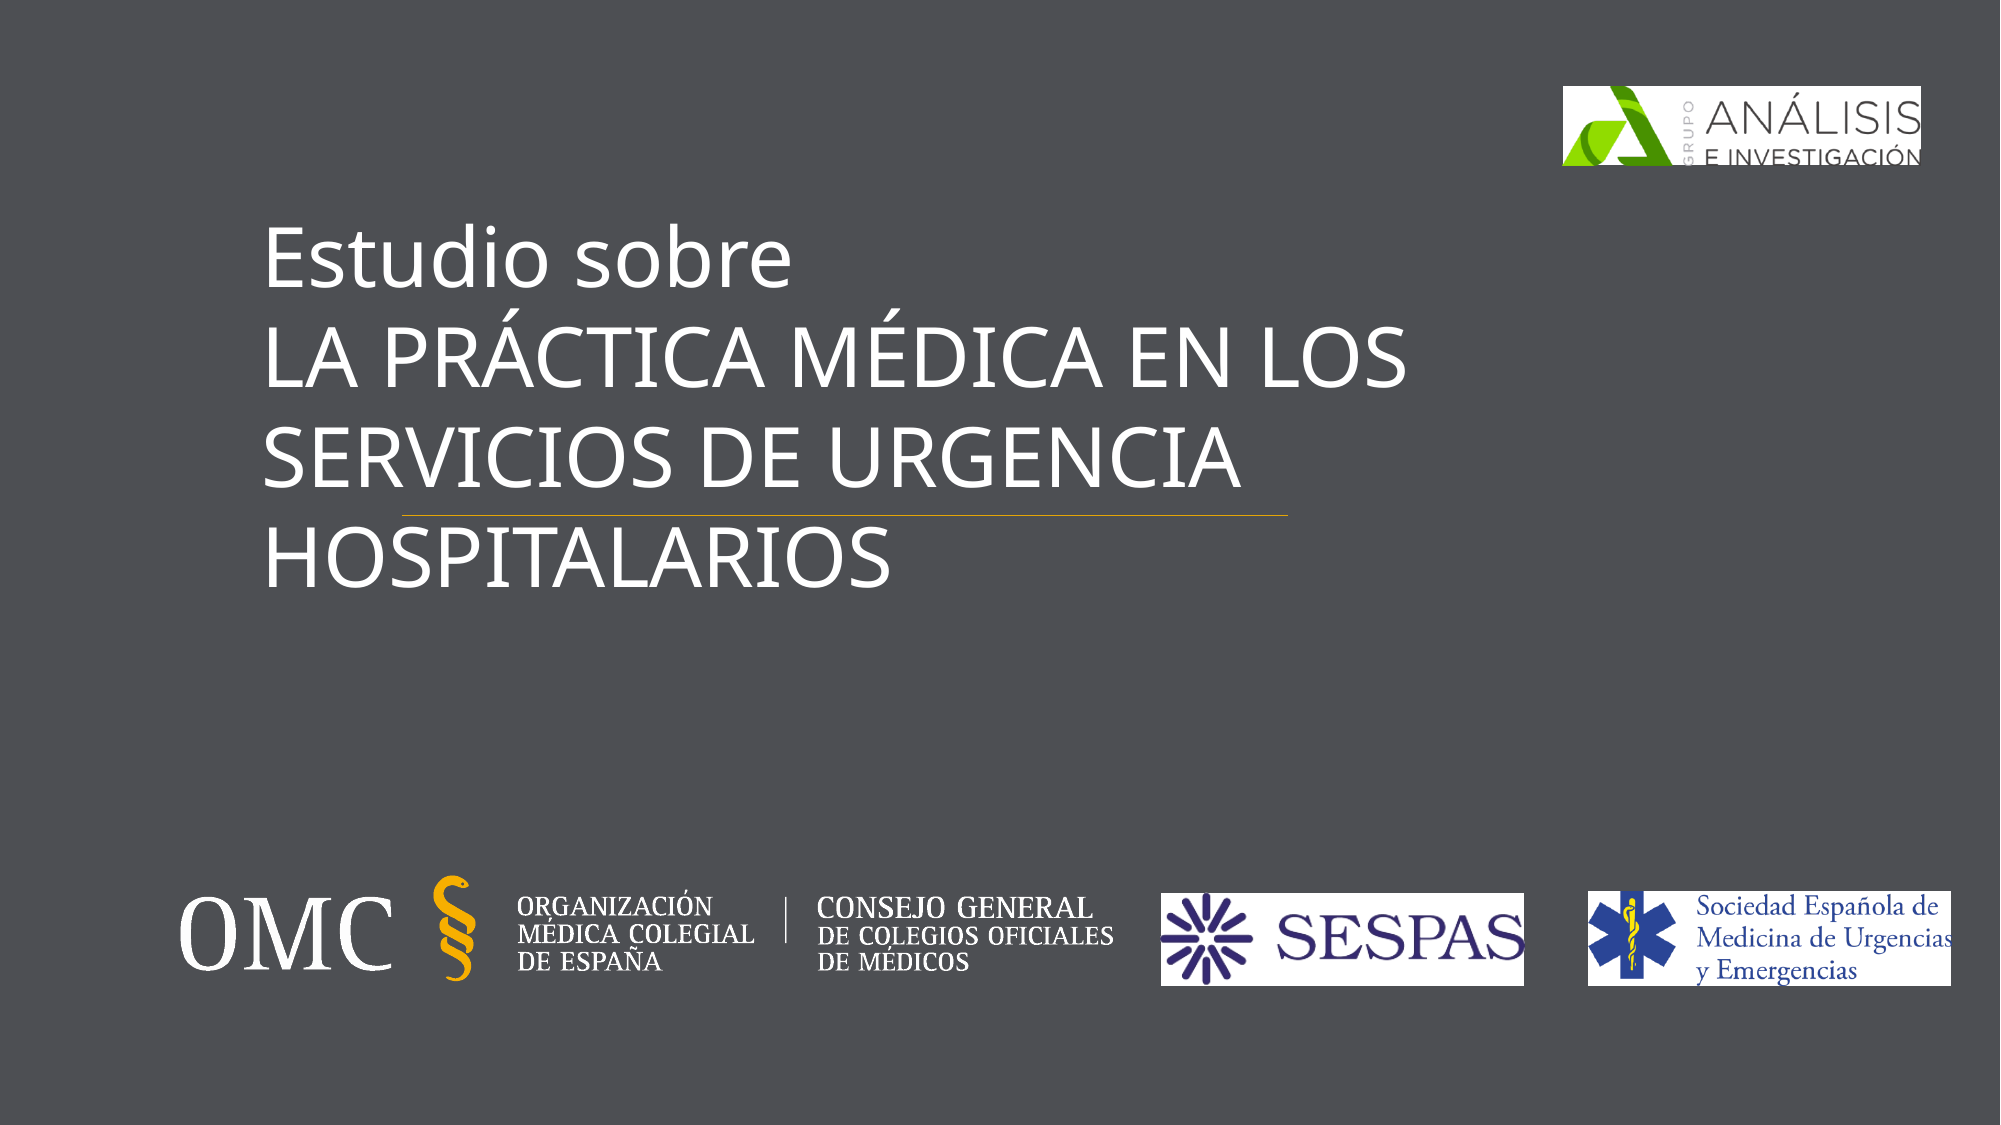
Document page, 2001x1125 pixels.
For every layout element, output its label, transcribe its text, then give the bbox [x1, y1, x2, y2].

picture [1562, 86, 1921, 166]
text_box Estudio sobre LA PRÁCTICA MÉDICA EN LOS SERVICIOS DE URGENCIA HOSPITALARIOS [246, 197, 1770, 612]
picture [108, 824, 1525, 1043]
picture [1588, 891, 1952, 986]
